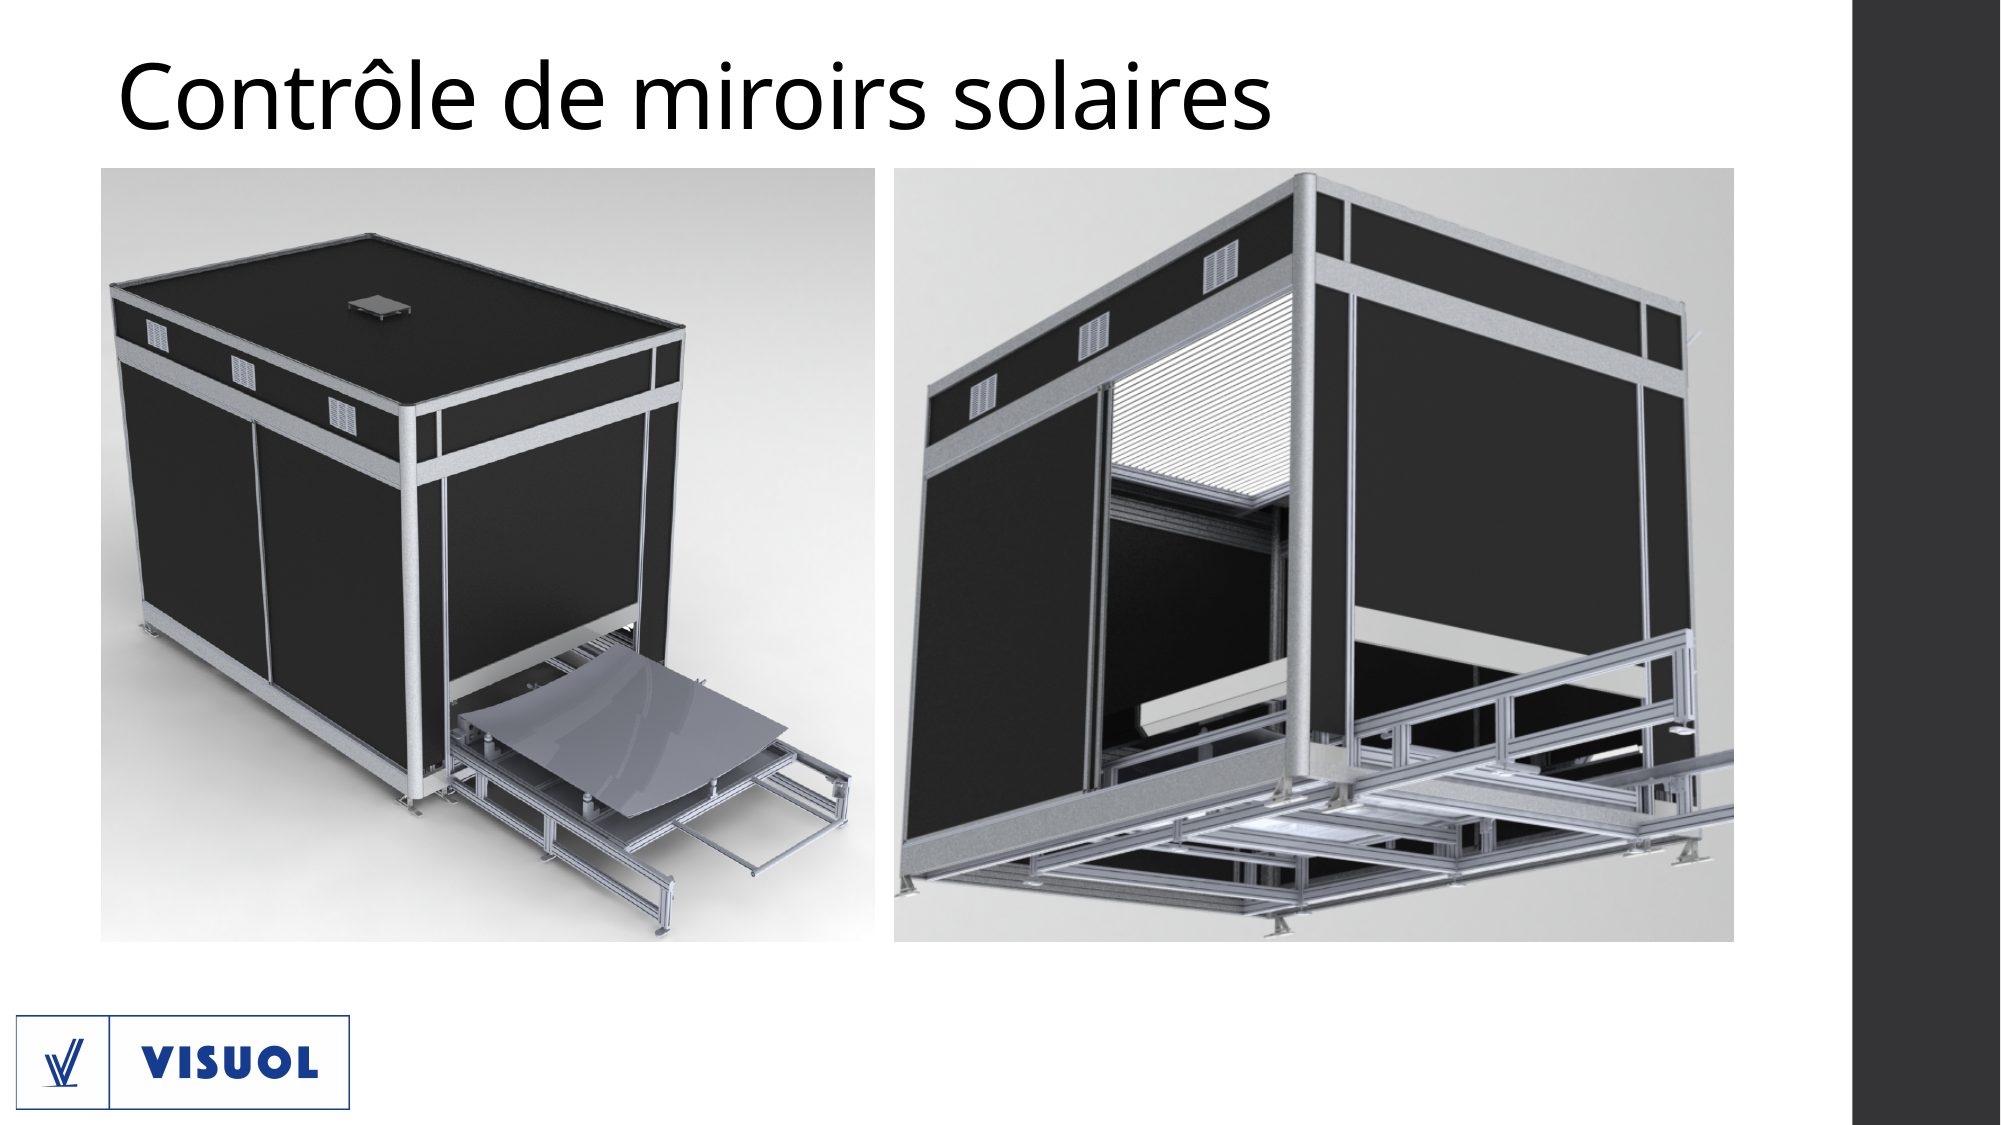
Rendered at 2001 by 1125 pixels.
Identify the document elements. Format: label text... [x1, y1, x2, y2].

picture [15, 1015, 350, 1110]
picture [894, 168, 1734, 942]
picture [101, 168, 875, 942]
title Contrôle de miroirs solaires [101, 42, 1502, 169]
